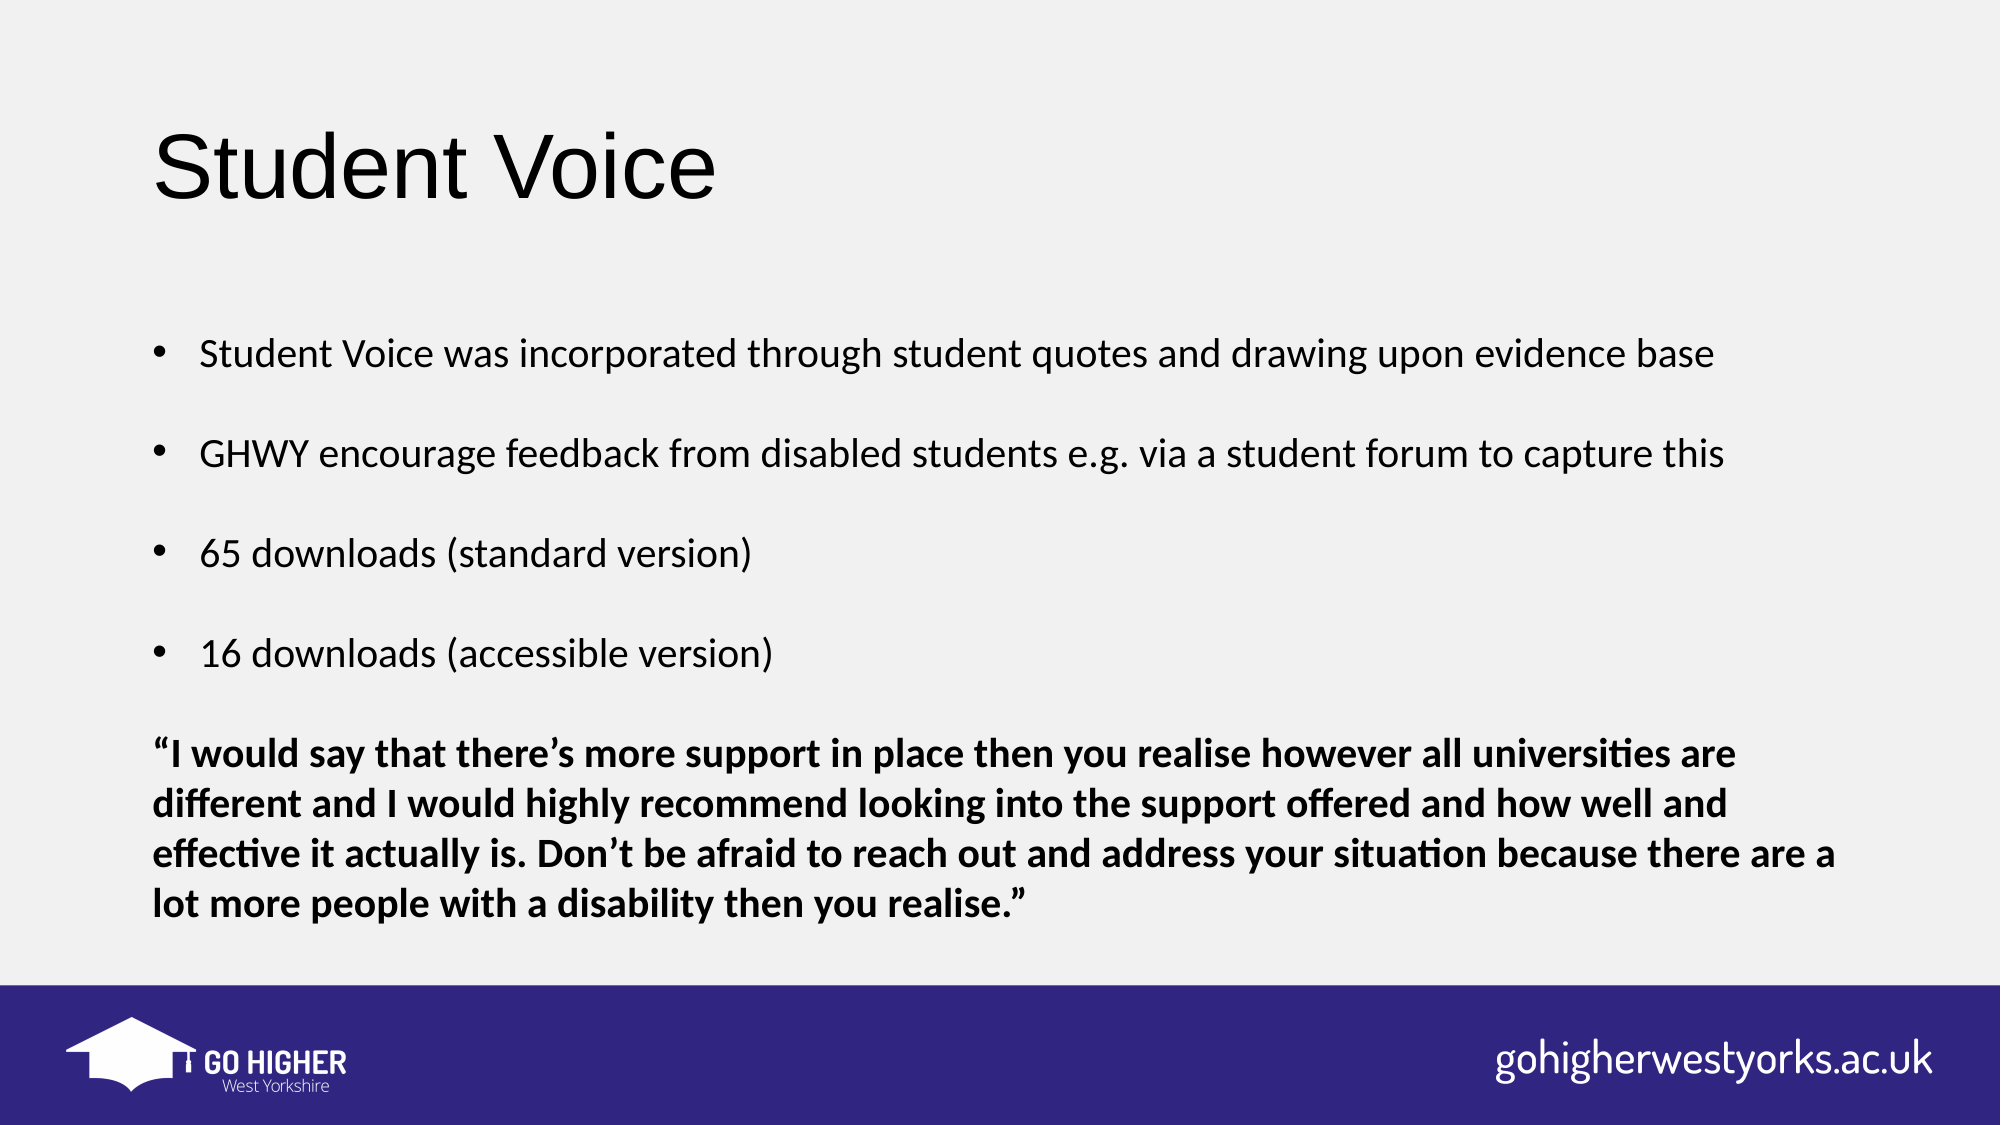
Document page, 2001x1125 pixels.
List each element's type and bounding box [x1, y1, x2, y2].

list [0, 0, 2000, 1125]
